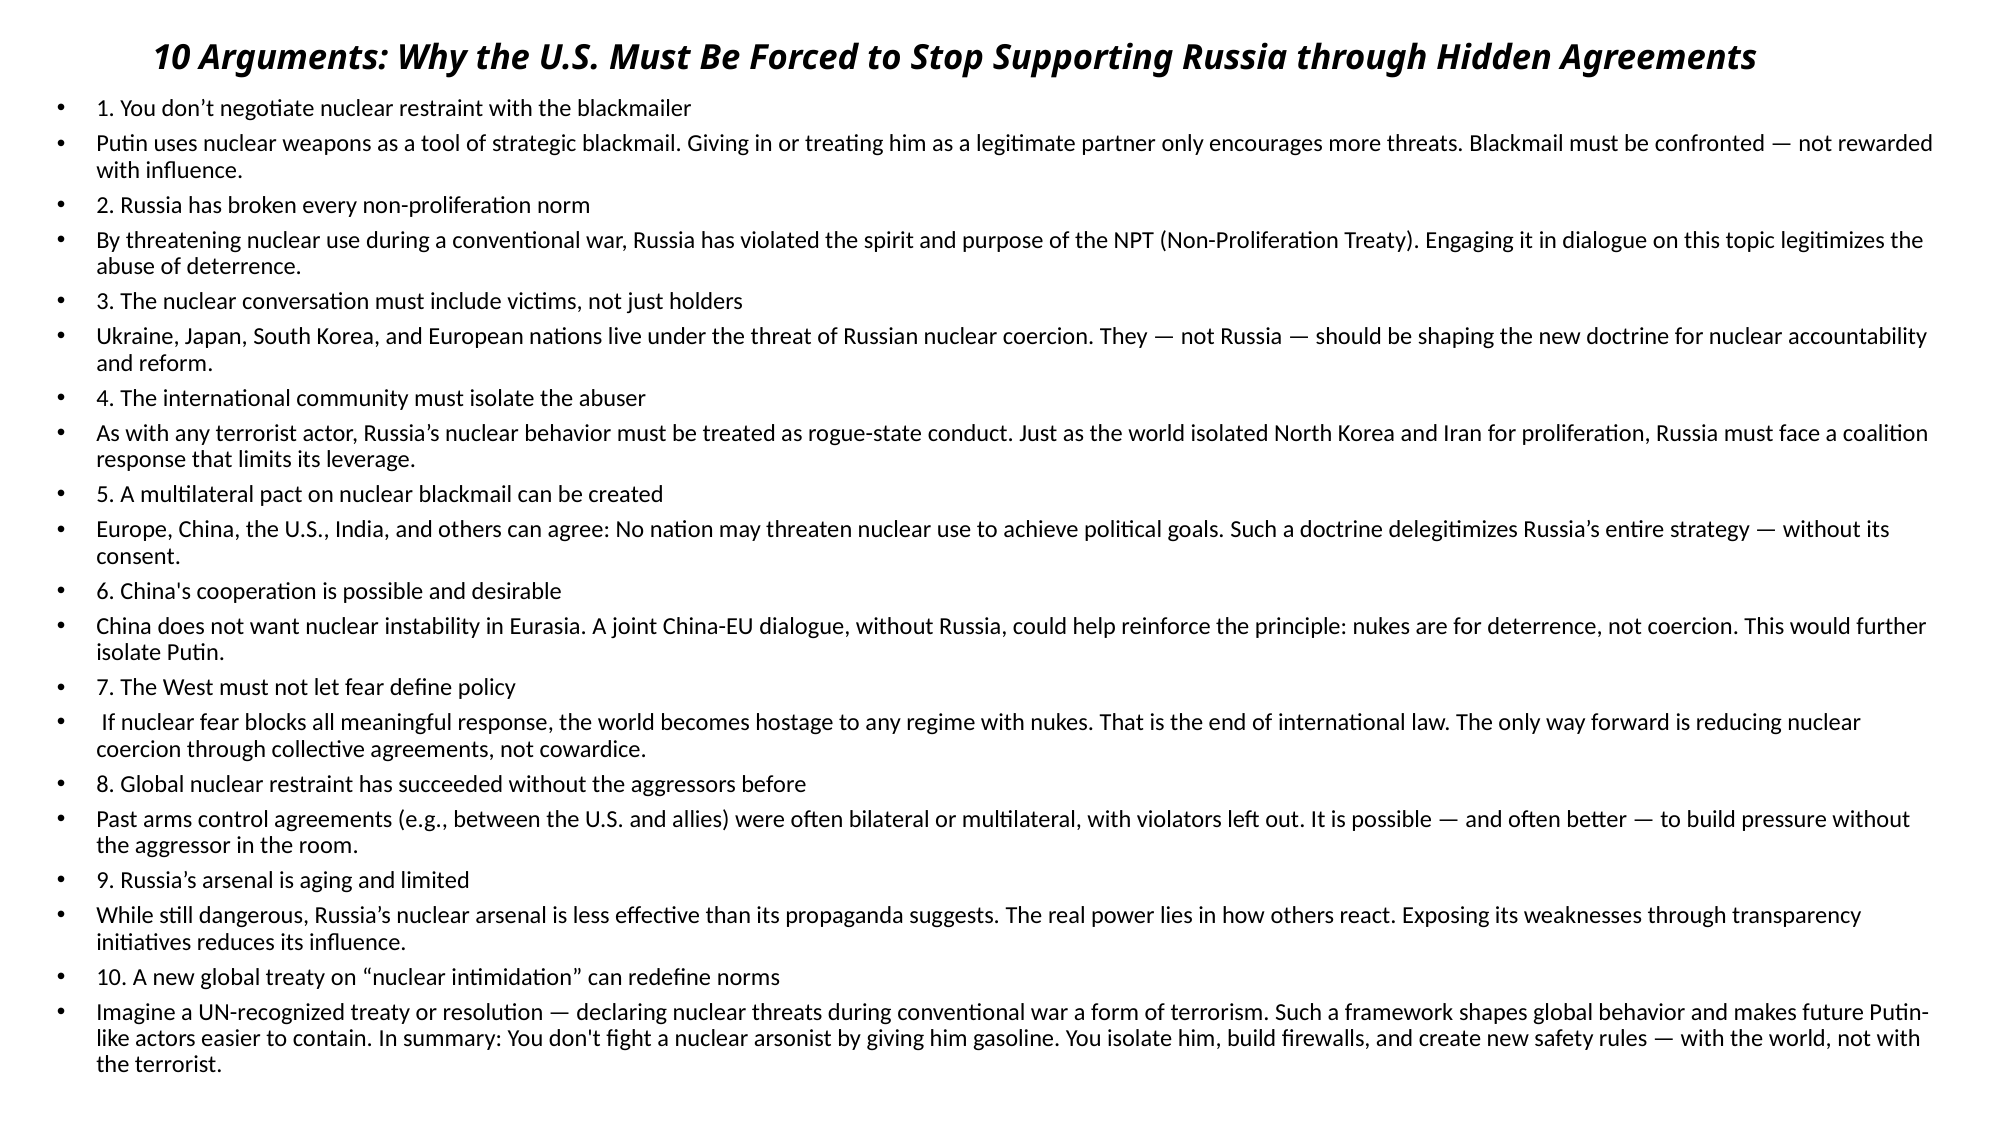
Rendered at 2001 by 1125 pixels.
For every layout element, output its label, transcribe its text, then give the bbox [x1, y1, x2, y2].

title 10 Arguments: Why the U.S. Must Be Forced to Stop Supporting Russia through Hidden Agreements [137, 28, 1863, 88]
list 1. You don’t negotiate nuclear restraint with the blackmailer Putin uses nuclear weapons as a tool of strategic blackmail. Giving in or treating him as a legitimate partner only encourages more threats. Blackmail must be confronted — not rewarded with influence. 2. Russia has broken every non-proliferation norm By threatening nuclear use during a conventional war, Russia has violated the spirit and purpose of the NPT (Non-Proliferation Treaty). Engaging it in dialogue on this topic legitimizes the abuse of deterrence. 3. The nuclear conversation must include victims, not just holders Ukraine, Japan, South Korea, and European nations live under the threat of Russian nuclear coercion. They — not Russia — should be shaping the new doctrine for nuclear accountability and reform. 4. The international community must isolate the abuser As with any terrorist actor, Russia’s nuclear behavior must be treated as rogue-state conduct. Just as the world isolated North Korea and Iran for proliferation, Russia must face a coalition response that limits its leverage. 5. A multilateral pact on nuclear blackmail can be created Europe, China, the U.S., India, and others can agree: No nation may threaten nuclear use to achieve political goals. Such a doctrine delegitimizes Russia’s entire strategy — without its consent. 6. China's cooperation is possible and desirable China does not want nuclear instability in Eurasia. A joint China-EU dialogue, without Russia, could help reinforce the principle: nukes are for deterrence, not coercion. This would further isolate Putin. 7. The West must not let fear define policy If nuclear fear blocks all meaningful response, the world becomes hostage to any regime with nukes. That is the end of international law. The only way forward is reducing nuclear coercion through collective agreements, not cowardice. 8. Global nuclear restraint has succeeded without the aggressors before Past arms control agreements (e.g., between the U.S. and allies) were often bilateral or multilateral, with violators left out. It is possible — and often better — to build pressure without the aggressor in the room. 9. Russia’s arsenal is aging and limited While still dangerous, Russia’s nuclear arsenal is less effective than its propaganda suggests. The real power lies in how others react. Exposing its weaknesses through transparency initiatives reduces its influence. 10. A new global treaty on “nuclear intimidation” can redefine norms Imagine a UN-recognized treaty or resolution — declaring nuclear threats during conventional war a form of terrorism. Such a framework shapes global behavior and makes future Putin-like actors easier to contain. In summary: You don't fight a nuclear arsonist by giving him gasoline. You isolate him, build firewalls, and create new safety rules — with the world, not with the terrorist. [41, 88, 1955, 1092]
